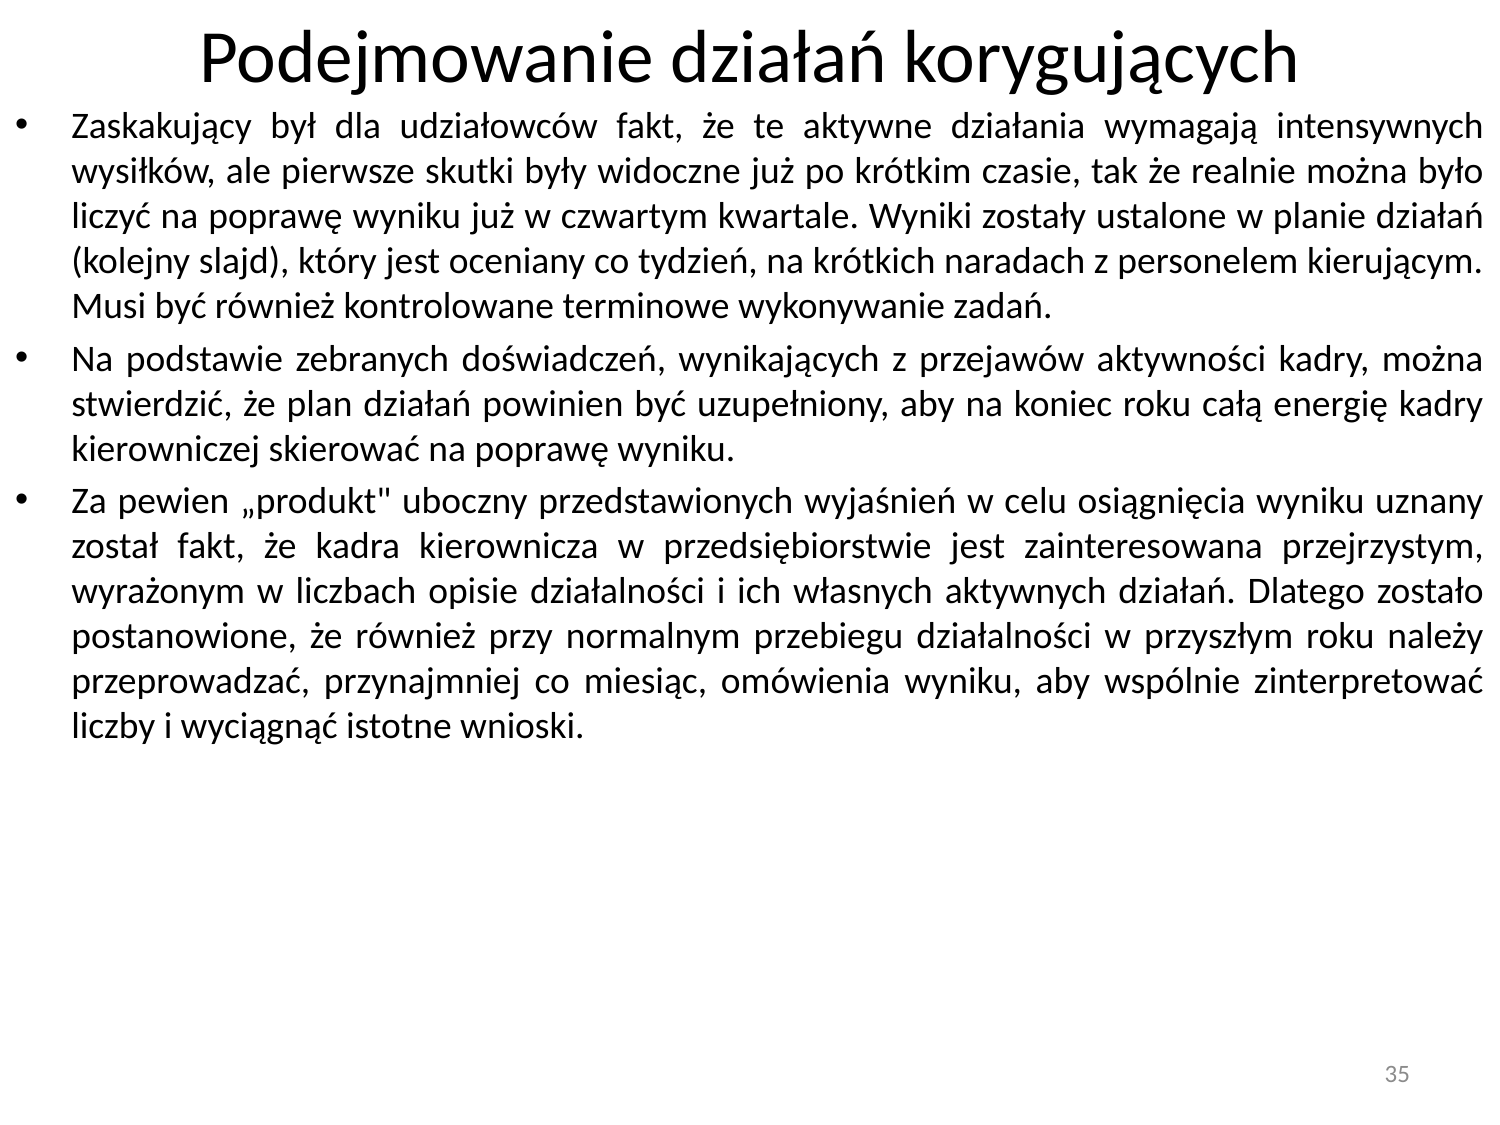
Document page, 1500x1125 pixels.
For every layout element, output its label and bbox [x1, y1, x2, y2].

slide_number [1074, 1042, 1425, 1103]
list [0, 93, 1500, 1125]
title [0, 0, 1500, 93]
